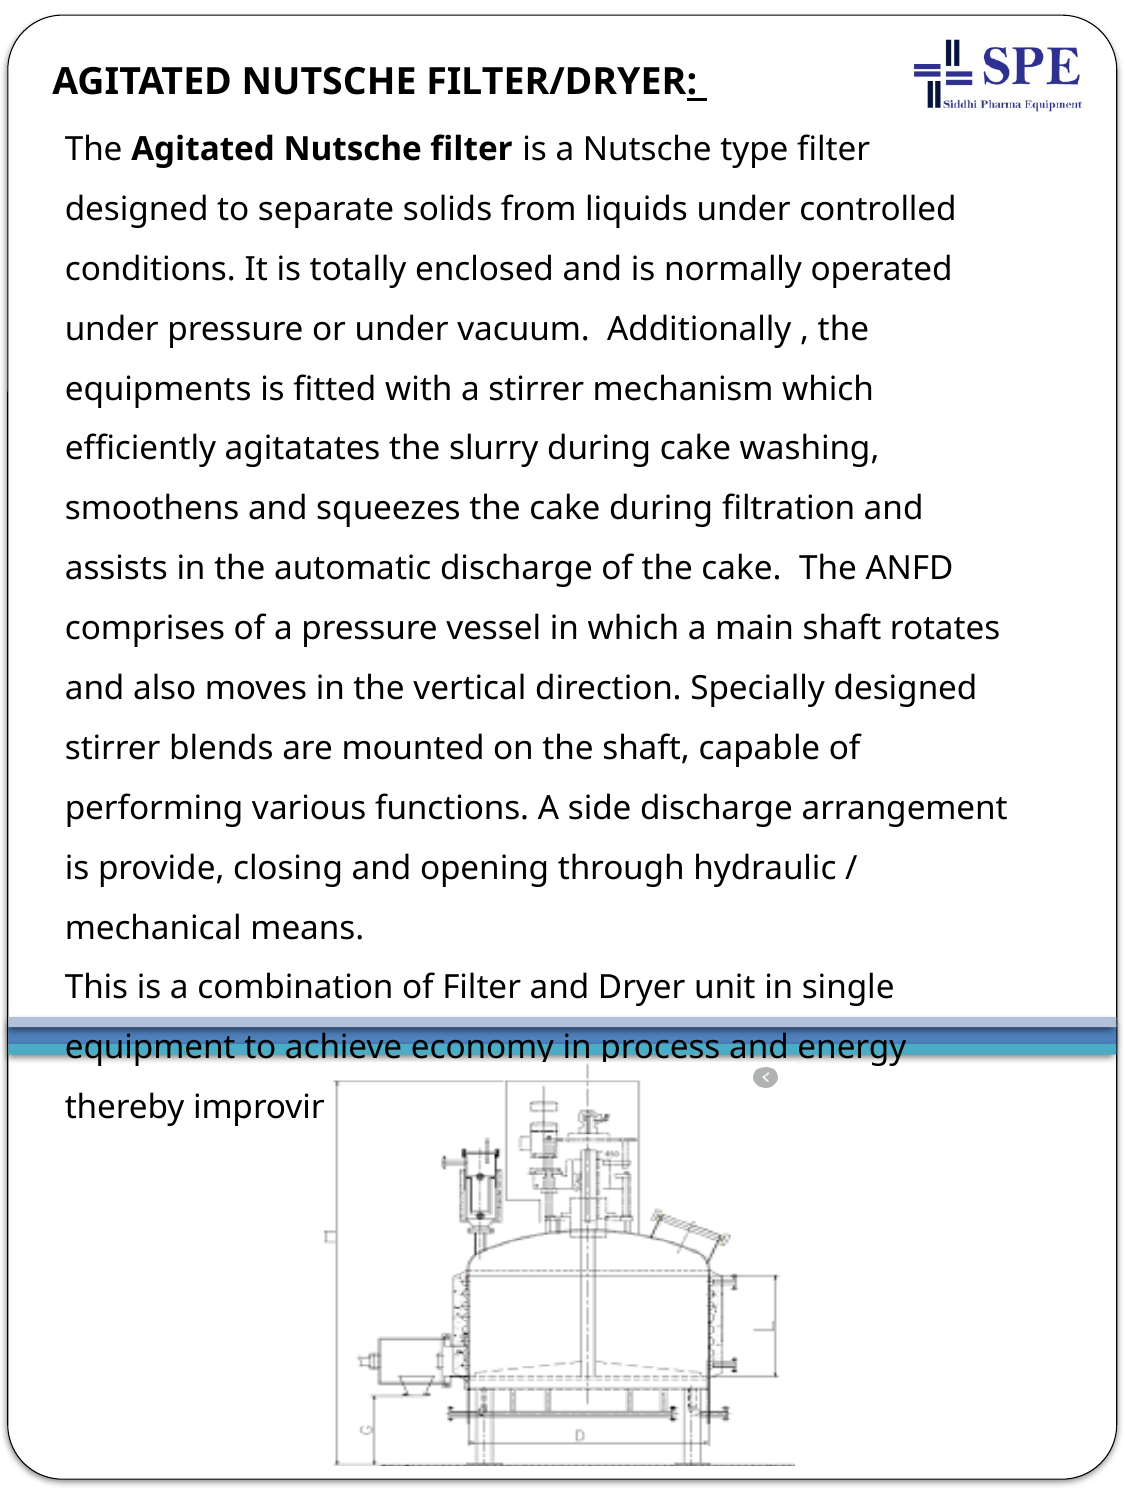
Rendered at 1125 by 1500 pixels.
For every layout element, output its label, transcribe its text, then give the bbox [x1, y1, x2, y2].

text_box AGITATED NUTSCHE FILTER/DRYER: [37, 49, 725, 110]
picture [908, 37, 1088, 113]
text_box The Agitated Nutsche filter is a Nutsche type filter designed to separate solids from liquids under controlled conditions. It is totally enclosed and is normally operated under pressure or under vacuum. Additionally , the equipments is fitted with a stirrer mechanism which efficiently agitatates the slurry during cake washing, smoothens and squeezes the cake during filtration and assists in the automatic discharge of the cake. The ANFD comprises of a pressure vessel in which a main shaft rotates and also moves in the vertical direction. Specially designed stirrer blends are mounted on the shaft, capable of performing various functions. A side discharge arrangement is provide, closing and opening through hydraulic / mechanical means. This is a combination of Filter and Dryer unit in single equipment to achieve economy in process and energy thereby improving profitability. [49, 99, 1038, 976]
picture [324, 1062, 795, 1466]
